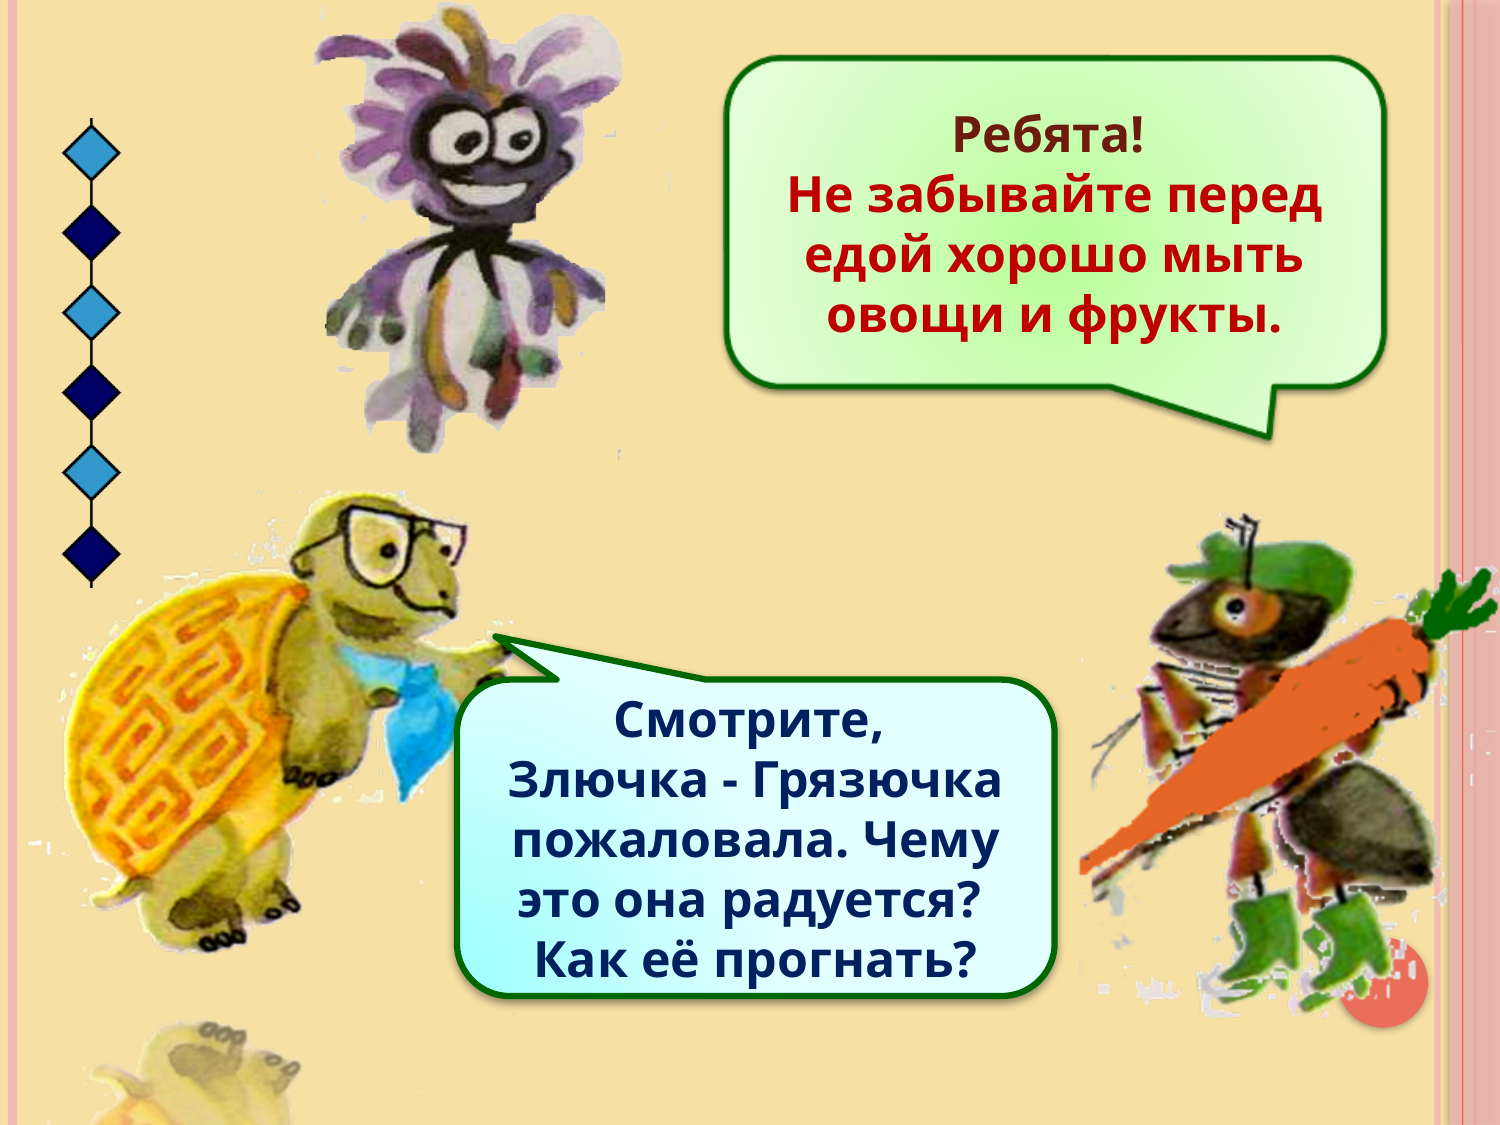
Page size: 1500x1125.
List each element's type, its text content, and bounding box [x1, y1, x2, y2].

text_box Смотрите, Злючка - Грязючка пожаловала. Чему это она радуется? Как её прогнать? [526, 641, 1056, 998]
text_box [713, 49, 1397, 456]
picture [0, 0, 1500, 1125]
